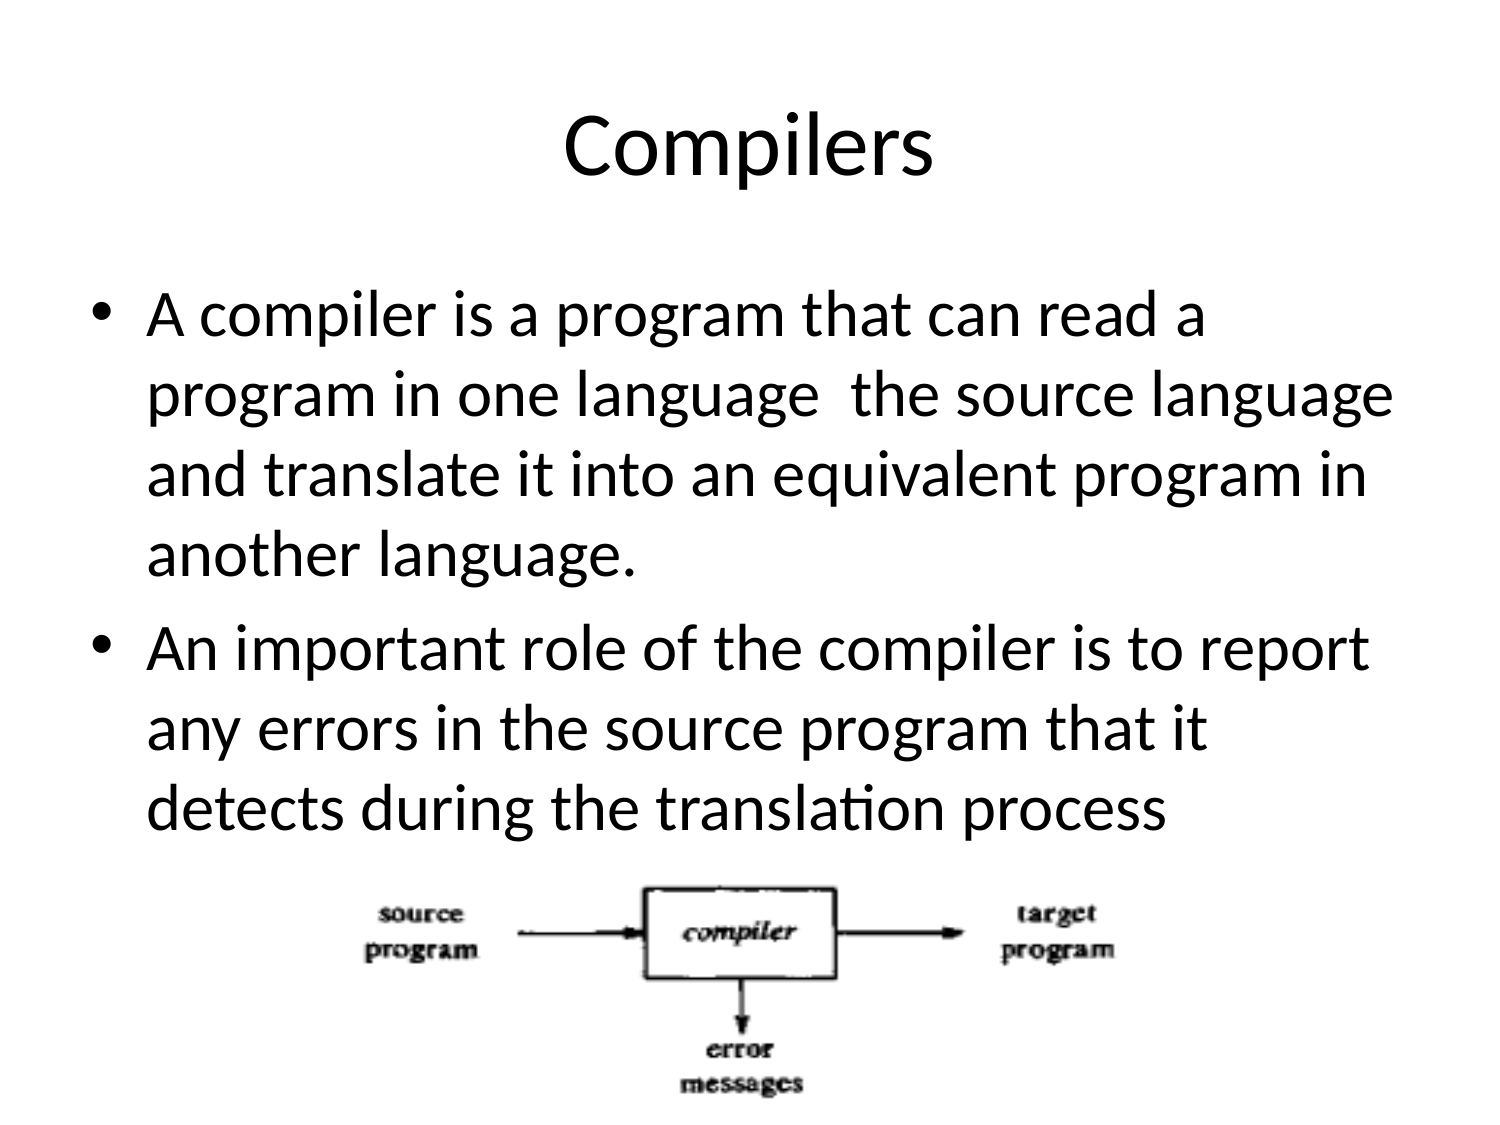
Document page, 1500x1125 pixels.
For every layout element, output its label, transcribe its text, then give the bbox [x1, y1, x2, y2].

title Compilers [75, 45, 1425, 233]
list A compiler is a program that can read a program in one language the source language and translate it into an equivalent program in another language. An important role of the compiler is to report any errors in the source program that it detects during the translation process [75, 262, 1425, 1005]
picture [349, 874, 1138, 1109]
